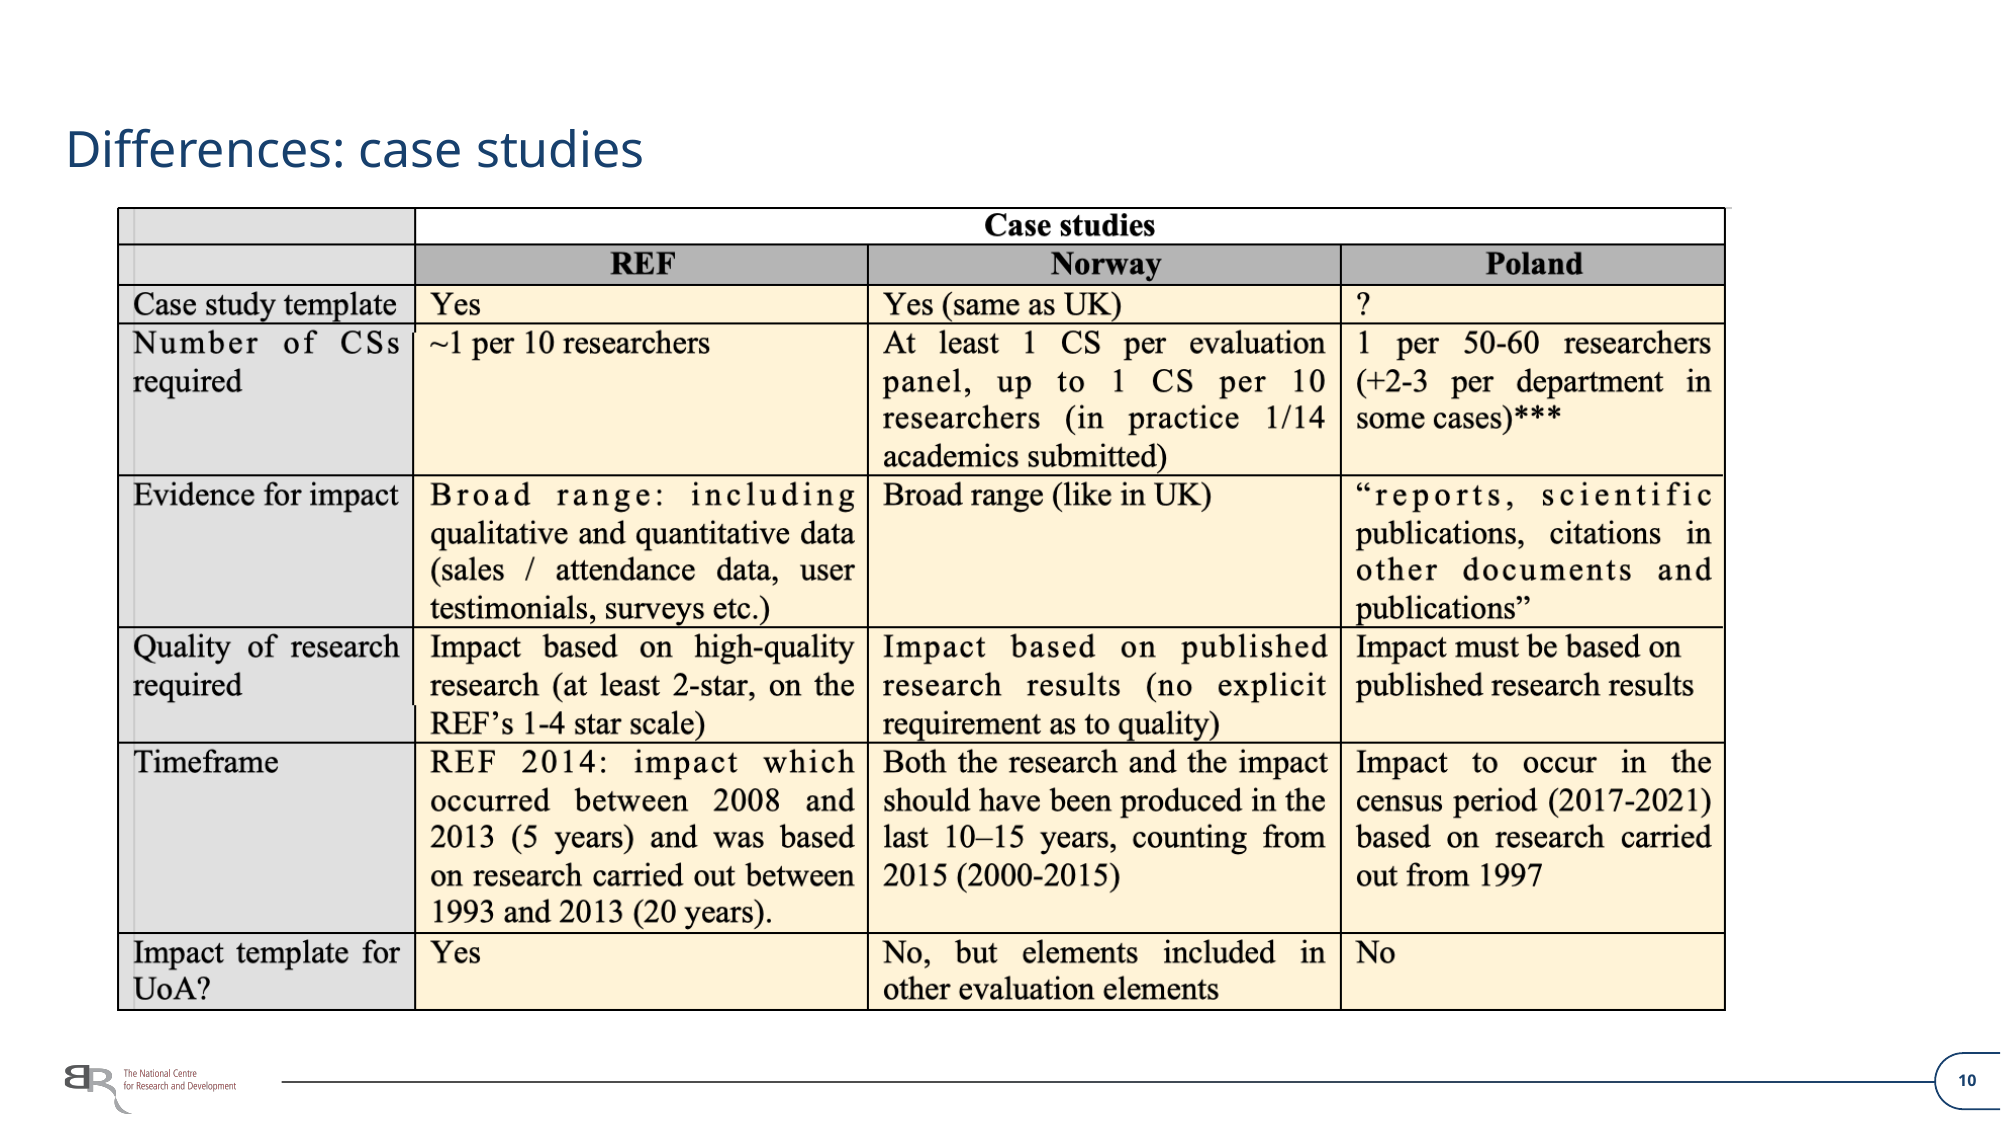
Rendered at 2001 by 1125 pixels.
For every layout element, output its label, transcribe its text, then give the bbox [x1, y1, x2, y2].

title Differences: case studies [64, 95, 1936, 179]
picture [64, 1065, 236, 1114]
slide_number 10 [1935, 1037, 2000, 1125]
picture [112, 207, 1733, 1011]
